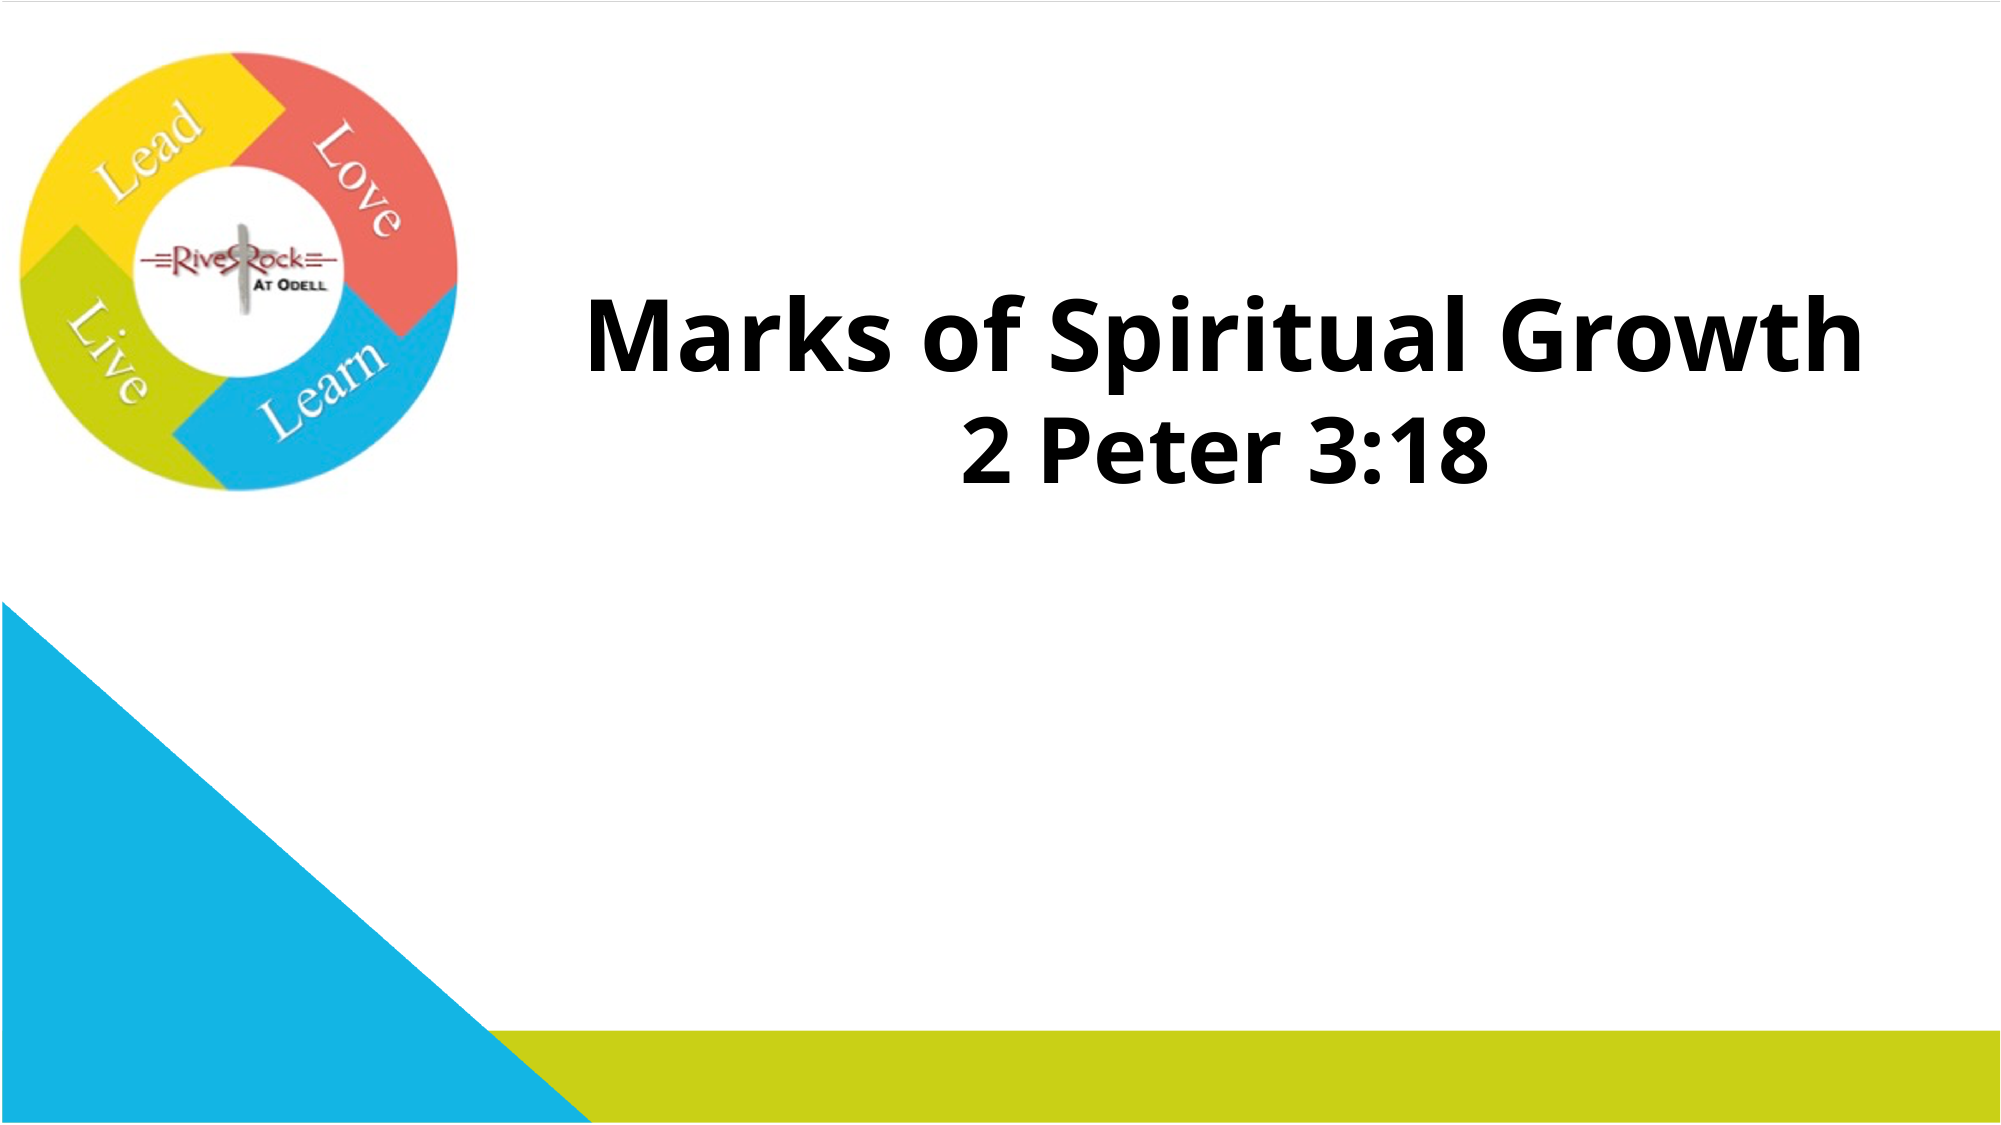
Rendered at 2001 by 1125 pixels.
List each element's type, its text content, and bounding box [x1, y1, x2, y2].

text_box Marks of Spiritual Growth 2 Peter 3:18 [451, 264, 2000, 509]
picture [0, 0, 2001, 1125]
